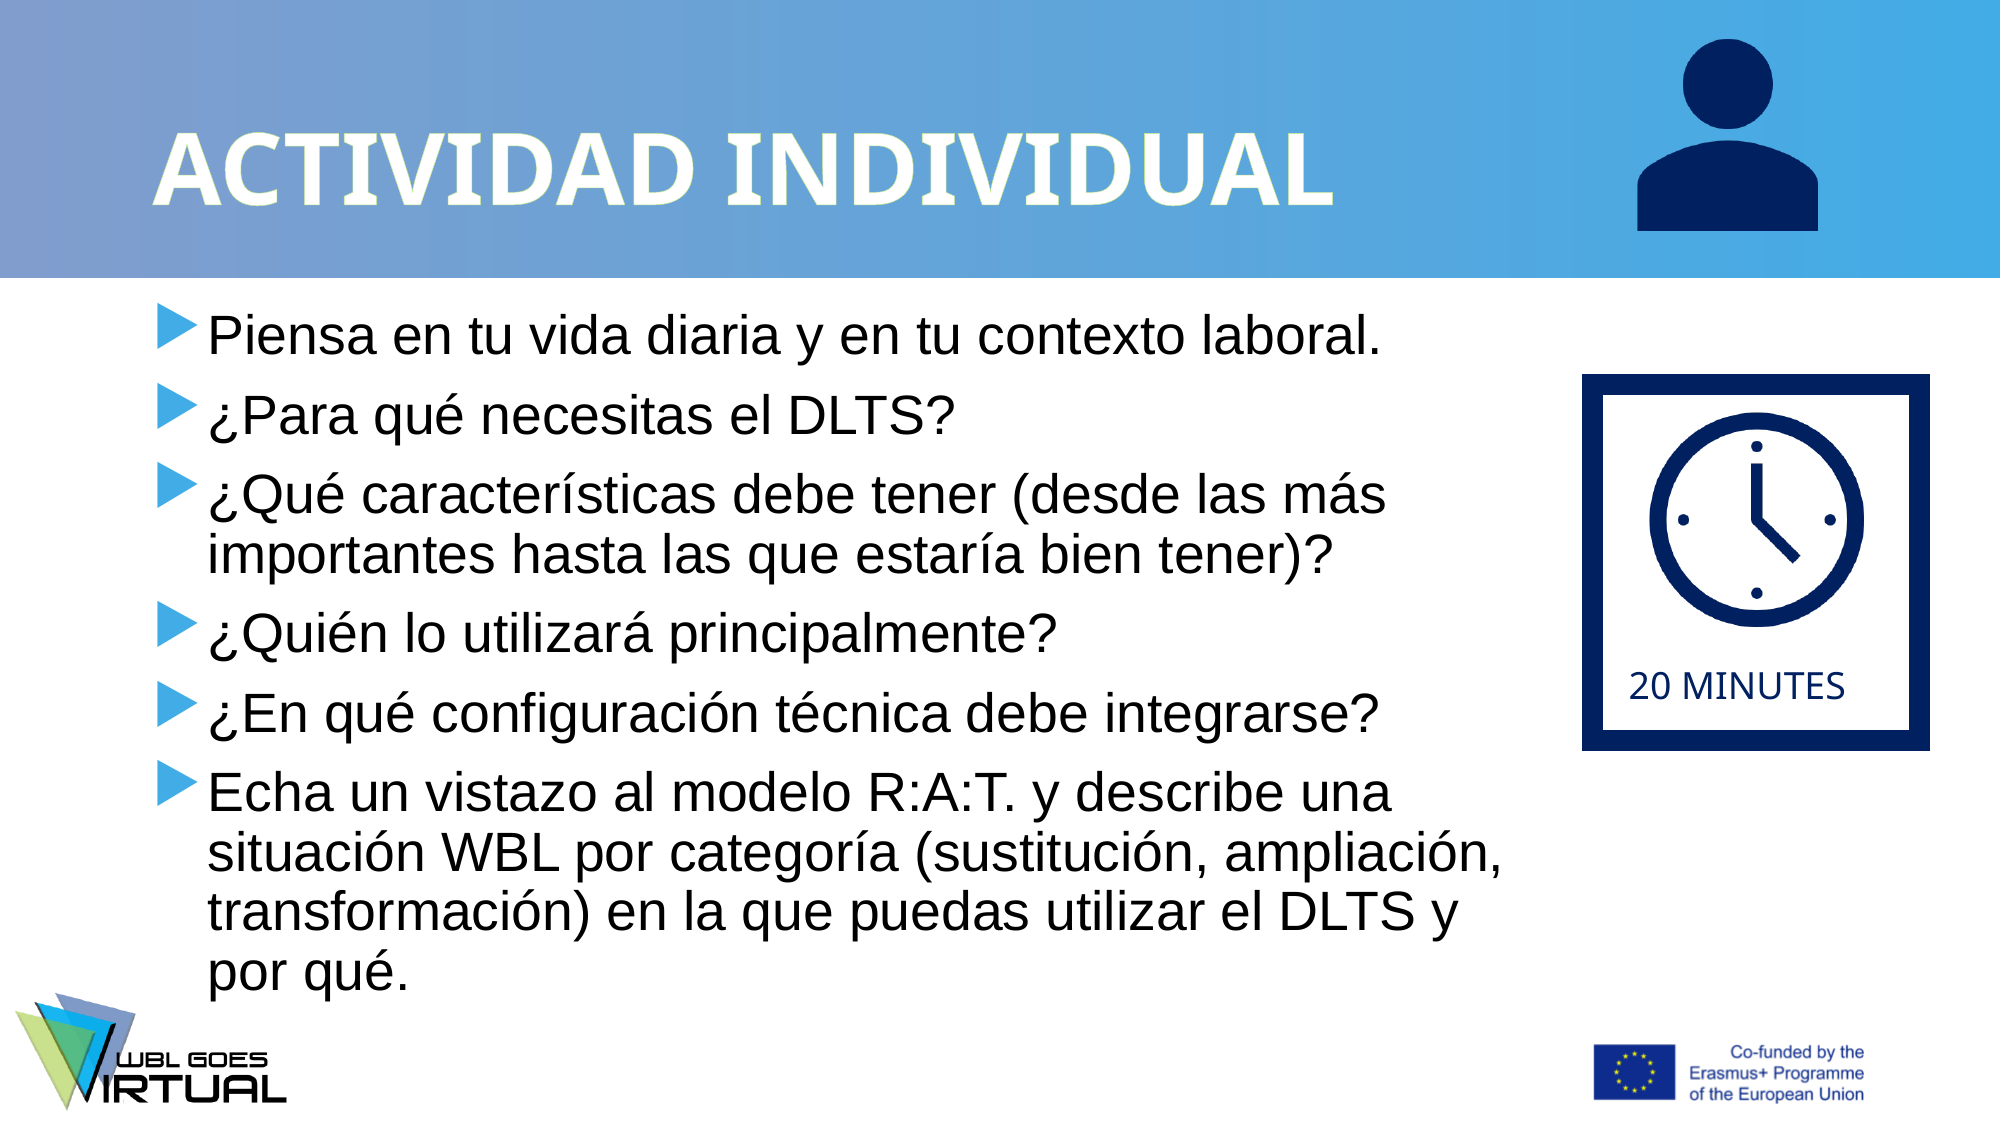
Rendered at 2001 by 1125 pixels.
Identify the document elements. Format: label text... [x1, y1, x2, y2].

picture [1592, 0, 1863, 270]
picture [1621, 384, 1892, 655]
text_box [1591, 383, 1921, 742]
list Piensa en tu vida diaria y en tu contexto laboral. ¿Para qué necesitas el DLTS? ¿Qué características debe tener (desde las más importantes hasta las que estaría bien tener)? ¿Quién lo utilizará principalmente? ¿En qué configuración técnica debe integrarse? Echa un vistazo al modelo R:A:T. y describe una situación WBL por categoría (sustitución, ampliación, transformación) en la que puedas utilizar el DLTS y por qué. [137, 299, 1564, 1014]
title ACTIVIDAD INDIVIDUAL [137, 47, 1863, 298]
picture [11, 990, 291, 1115]
text_box 20 MINUTES [1613, 654, 1902, 715]
picture [1577, 1029, 1878, 1116]
